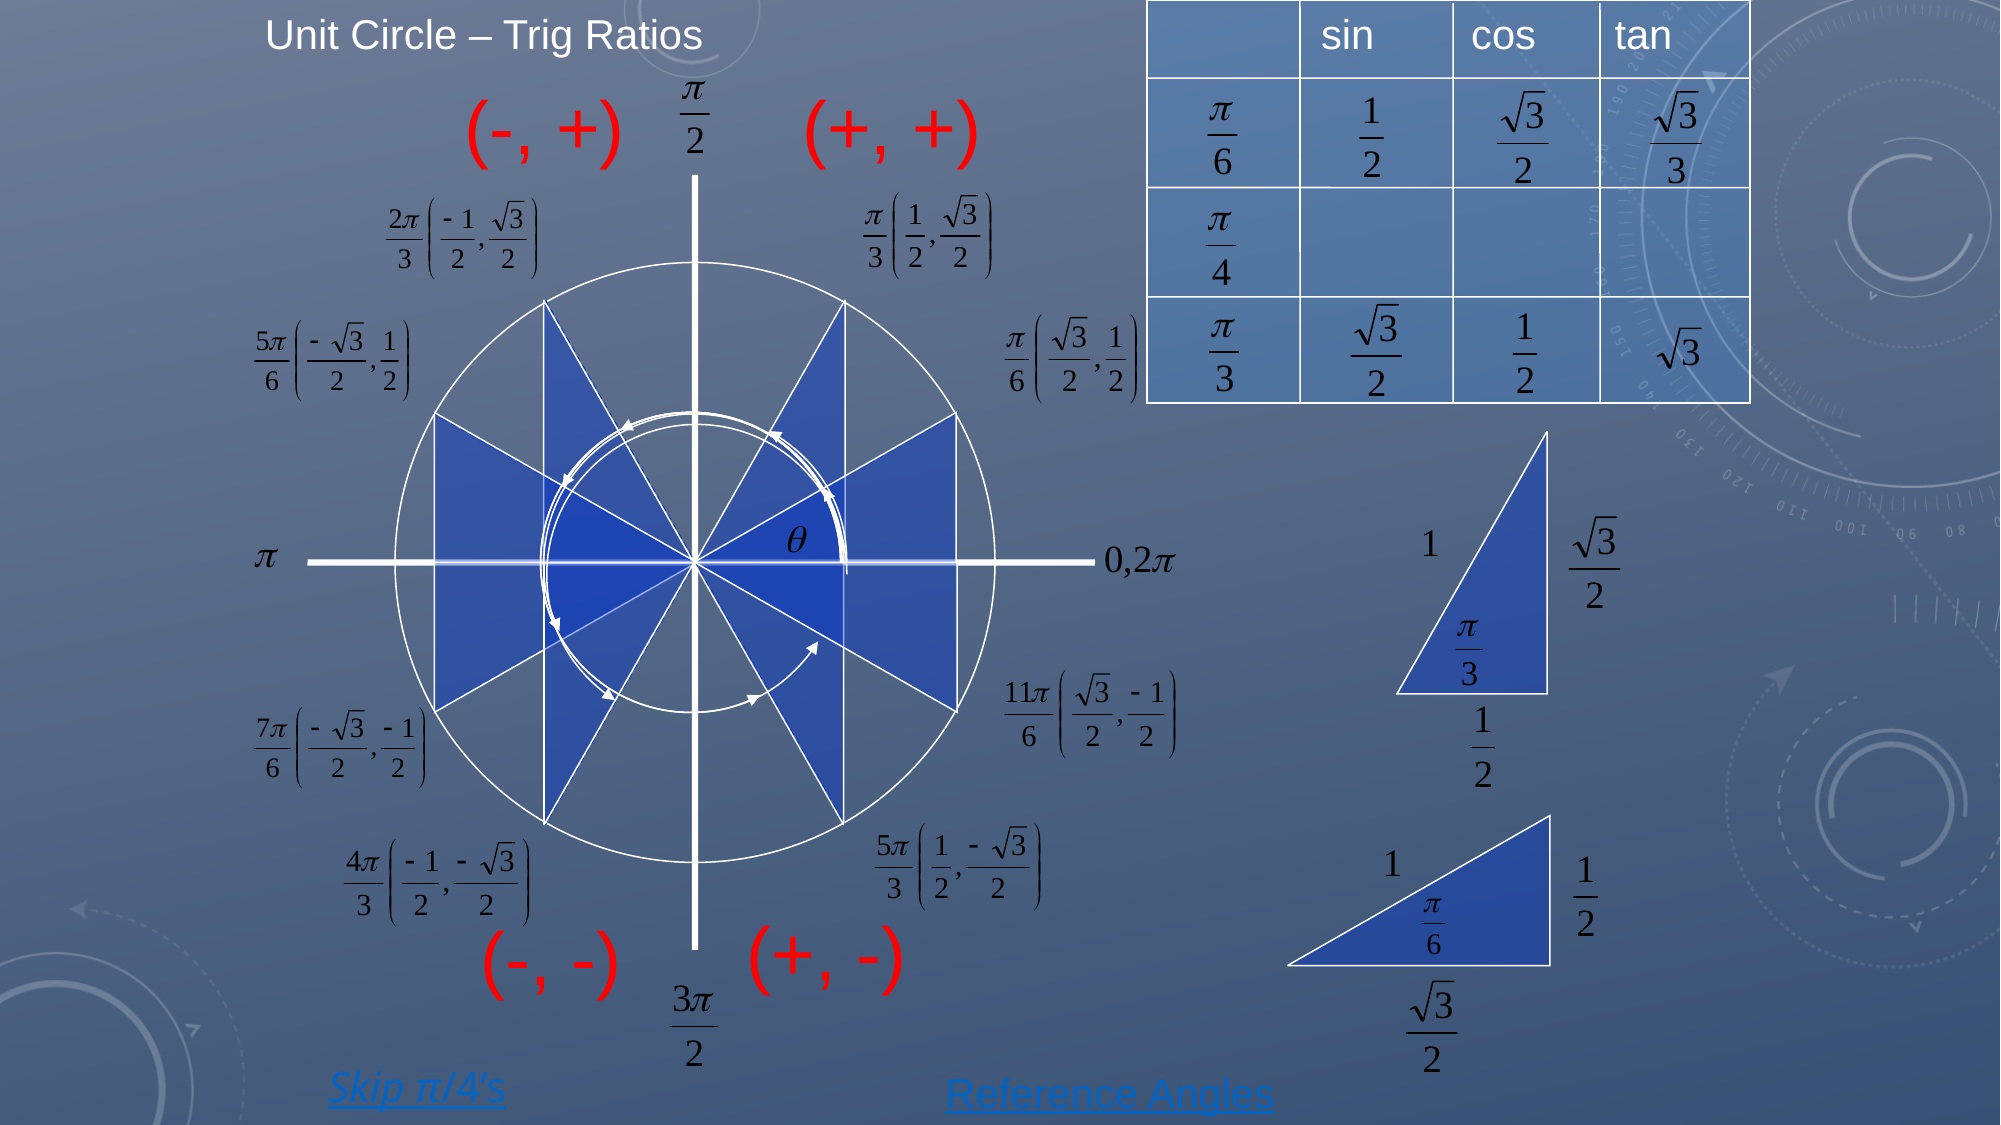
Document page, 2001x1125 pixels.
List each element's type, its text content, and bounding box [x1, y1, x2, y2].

text_box [547, 695, 695, 863]
text_box [694, 507, 847, 575]
text_box [749, 698, 759, 707]
text_box [827, 412, 957, 563]
text_box [560, 639, 619, 701]
text_box [1301, 188, 1453, 296]
text_box (-, -) [465, 903, 679, 1009]
text_box [1431, 815, 1550, 966]
text_box [1146, 79, 1453, 187]
text_box [957, 416, 996, 562]
text_box [1601, 297, 1750, 403]
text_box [999, 663, 1185, 766]
text_box [1287, 894, 1412, 966]
text_box [1243, 188, 1300, 296]
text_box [780, 517, 814, 563]
text_box [696, 262, 843, 432]
text_box [434, 563, 544, 710]
text_box [435, 303, 543, 473]
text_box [1643, 81, 1710, 193]
text_box [716, 562, 958, 713]
text_box (+, +) [787, 71, 1000, 177]
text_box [338, 832, 538, 935]
text_box [395, 414, 434, 562]
text_box [1146, 297, 1197, 403]
text_box [1600, 65, 1750, 78]
text_box cos [1456, 0, 1599, 65]
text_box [1199, 193, 1243, 295]
text_box [1411, 297, 1453, 403]
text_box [249, 541, 286, 578]
text_box Reference Angles [930, 1059, 1530, 1125]
text_box [1300, 0, 1453, 78]
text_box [858, 185, 1001, 287]
text_box Unit Circle – Trig Ratios [249, 0, 825, 65]
text_box tan [1599, 0, 1750, 65]
text_box [768, 430, 847, 558]
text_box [1490, 81, 1556, 193]
text_box [439, 651, 544, 822]
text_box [1567, 845, 1607, 946]
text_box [1380, 840, 1405, 883]
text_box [1201, 82, 1244, 184]
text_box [663, 974, 726, 1076]
text_box [770, 299, 846, 485]
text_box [1450, 602, 1489, 694]
text_box [1146, 0, 1299, 78]
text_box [1344, 294, 1410, 405]
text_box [1418, 520, 1442, 563]
text_box [1146, 188, 1199, 296]
text_box [548, 621, 555, 628]
text_box [846, 303, 955, 474]
text_box [1301, 297, 1342, 403]
text_box [543, 299, 618, 484]
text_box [1417, 883, 1451, 962]
text_box [958, 563, 996, 707]
text_box Skip π/4’s [313, 1053, 830, 1125]
picture [0, 0, 2000, 1125]
text_box [544, 600, 615, 826]
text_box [1562, 507, 1628, 618]
text_box [620, 419, 631, 429]
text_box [1202, 299, 1246, 401]
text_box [870, 816, 1051, 918]
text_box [1098, 536, 1183, 589]
text_box [1454, 297, 1600, 403]
text_box [1446, 431, 1548, 694]
text_box [1246, 297, 1300, 403]
text_box (-, +) [449, 72, 663, 178]
text_box [713, 575, 844, 826]
text_box [1454, 0, 1599, 78]
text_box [381, 191, 546, 287]
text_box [1353, 86, 1393, 187]
text_box [562, 473, 567, 483]
text_box (+, -) [731, 897, 945, 1003]
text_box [1464, 695, 1504, 796]
text_box [546, 262, 695, 429]
text_box [844, 649, 956, 823]
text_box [1649, 319, 1709, 379]
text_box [999, 306, 1146, 412]
text_box [540, 412, 841, 713]
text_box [673, 62, 717, 163]
text_box [1397, 609, 1445, 694]
text_box [1454, 79, 1750, 187]
text_box [696, 693, 842, 863]
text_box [249, 313, 418, 409]
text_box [1506, 302, 1546, 403]
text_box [249, 700, 434, 796]
text_box [1601, 188, 1750, 296]
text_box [1399, 971, 1465, 1082]
text_box sin [1306, 0, 1454, 65]
text_box [395, 563, 434, 700]
text_box [434, 412, 561, 563]
text_box [1454, 188, 1600, 296]
